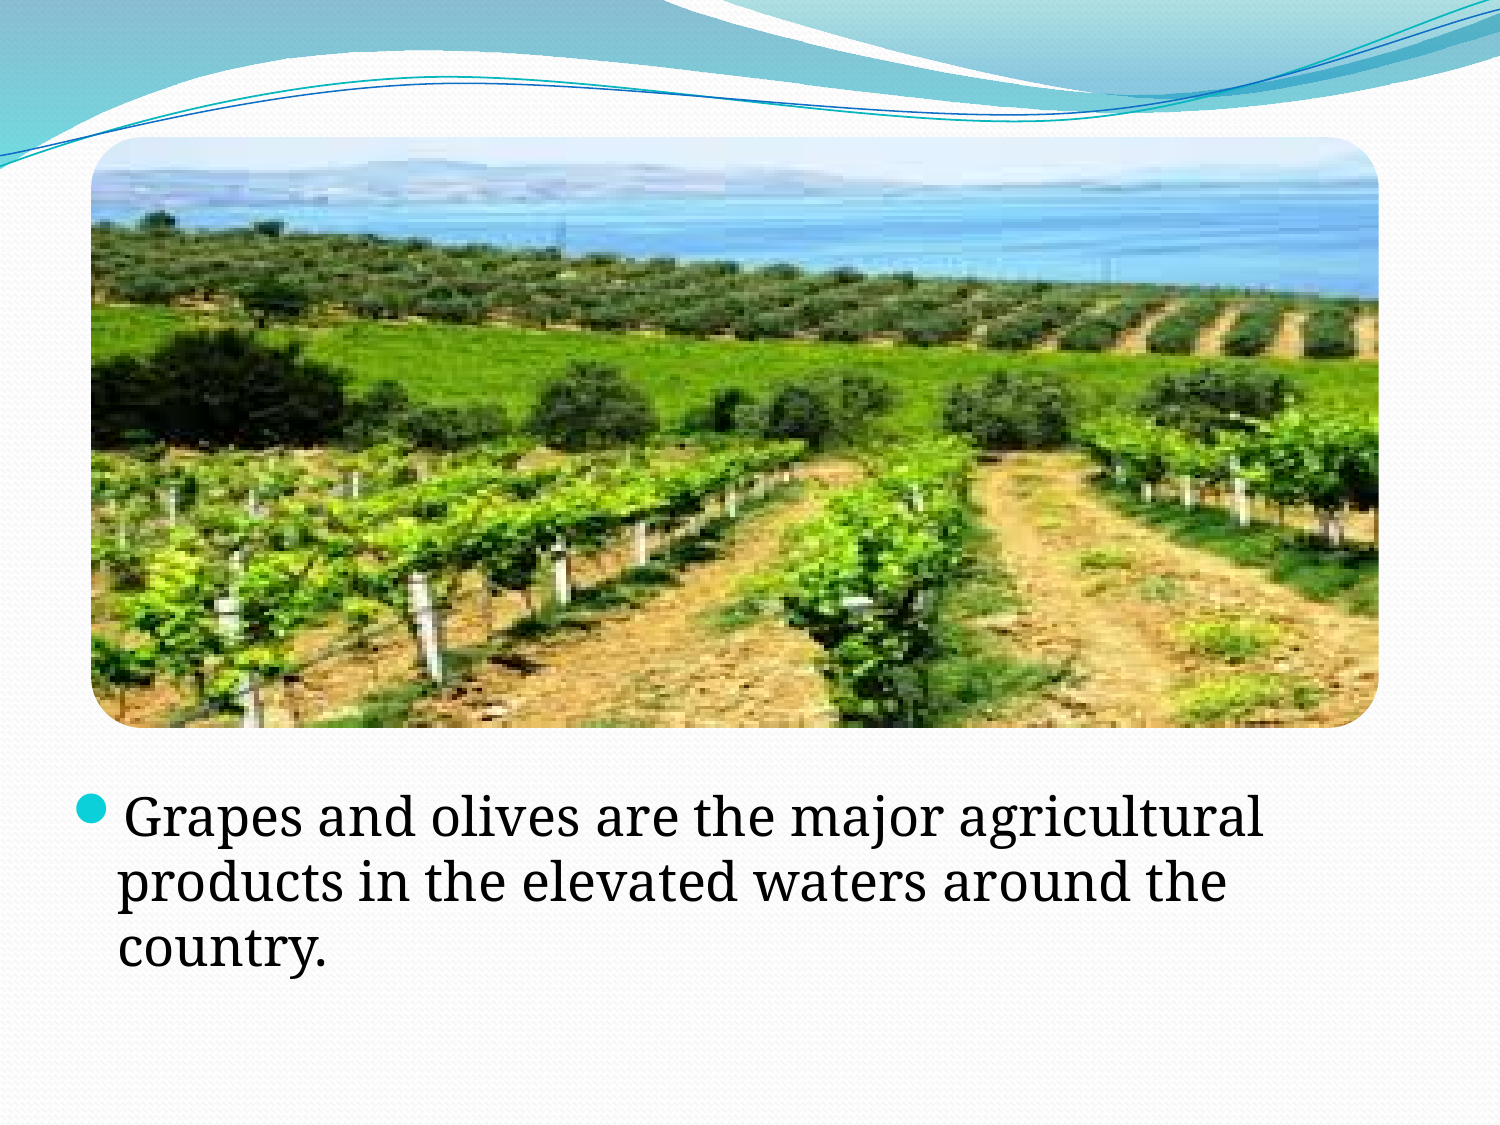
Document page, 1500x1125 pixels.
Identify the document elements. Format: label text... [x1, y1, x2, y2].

picture [90, 136, 1379, 729]
list Grapes and olives are the major agricultural products in the elevated waters around the country. [57, 775, 1408, 1059]
